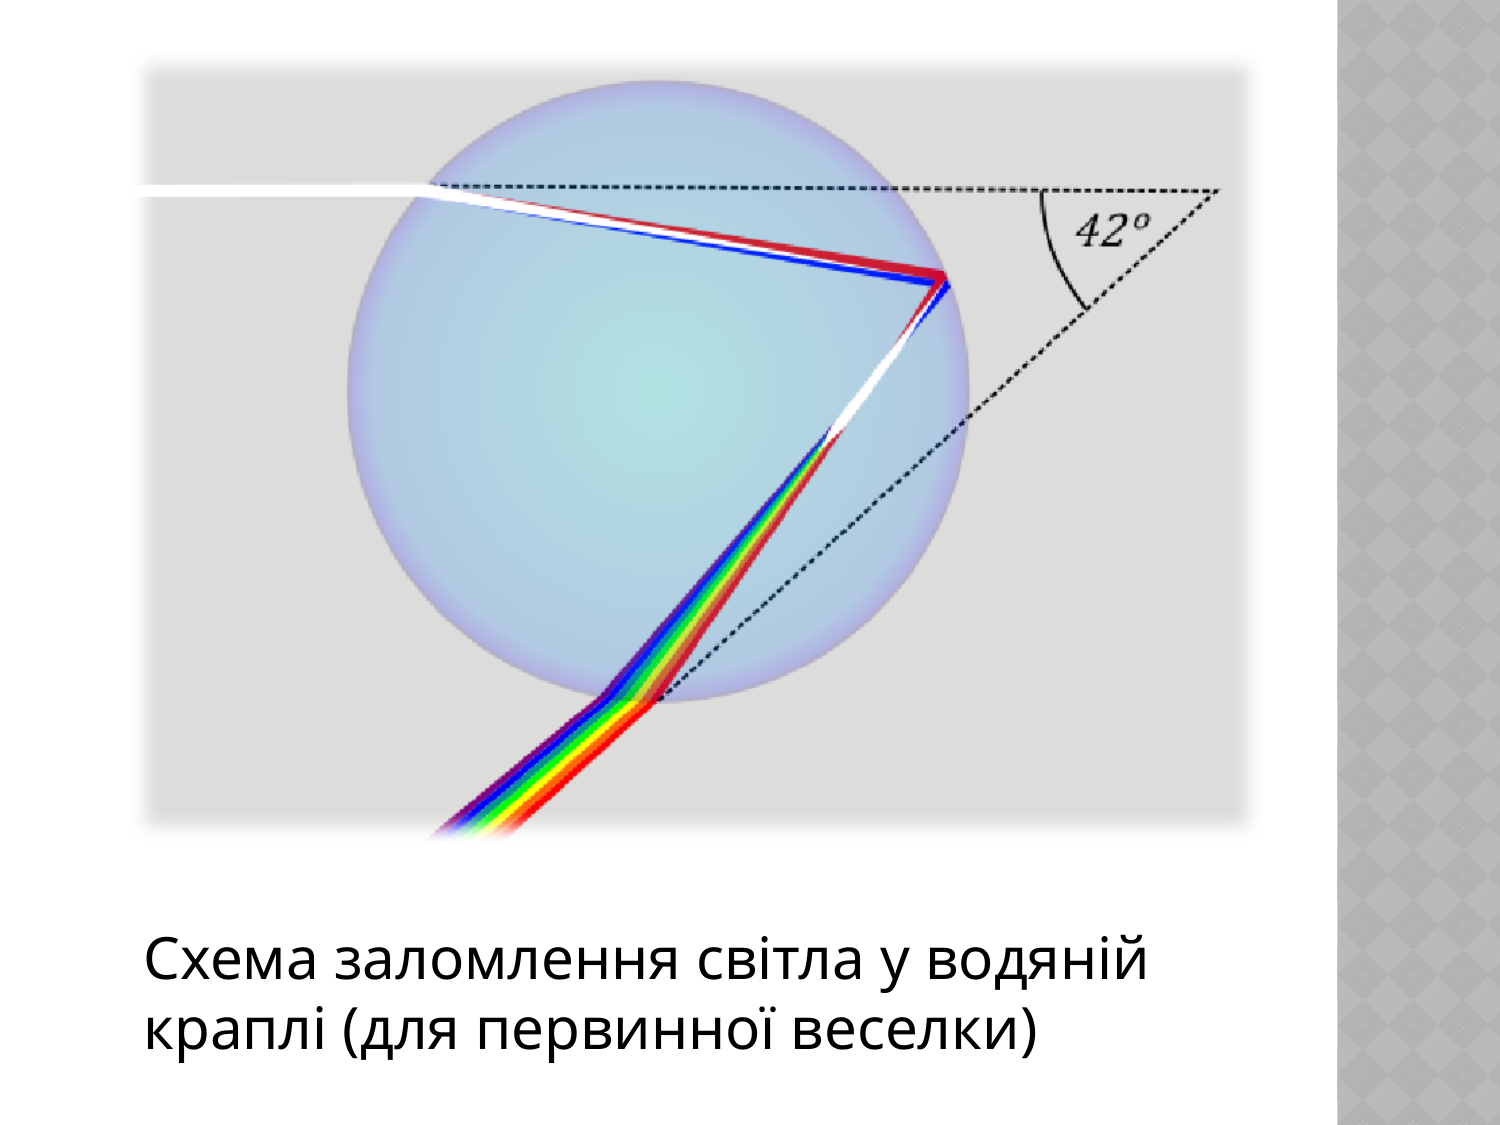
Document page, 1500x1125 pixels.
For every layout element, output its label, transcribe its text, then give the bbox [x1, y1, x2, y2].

text_box Схема заломлення світла у водяній краплі (для первинної веселки) [128, 913, 1207, 1069]
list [128, 48, 1266, 845]
